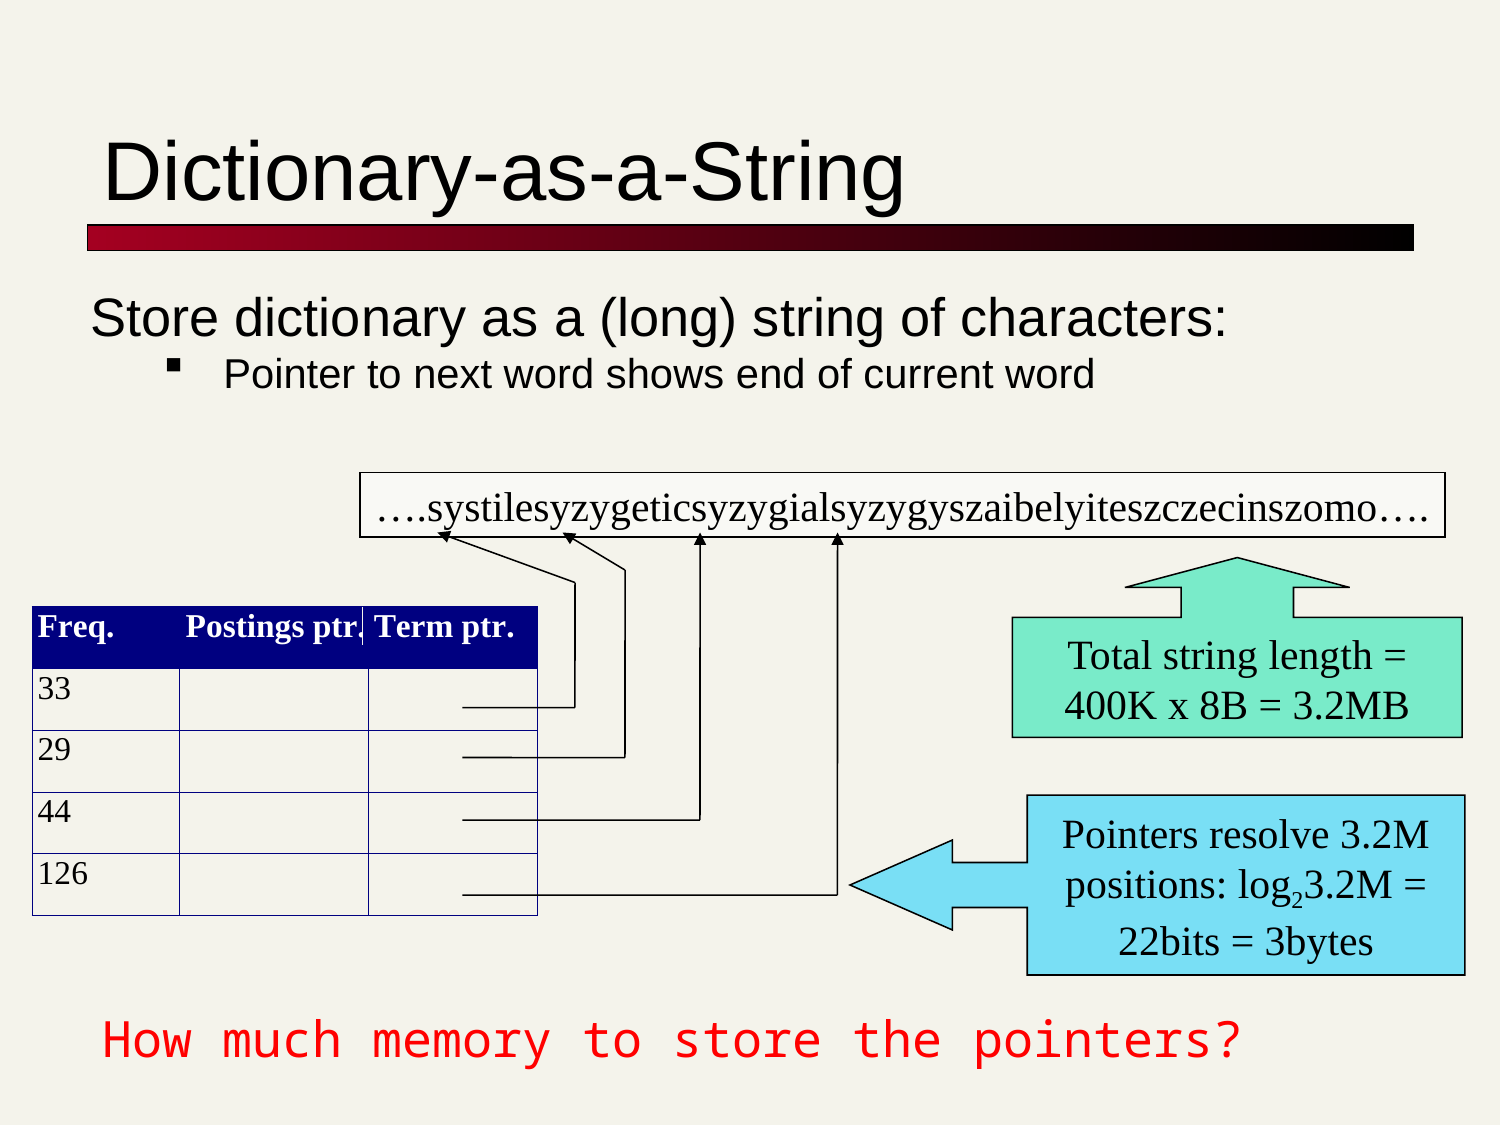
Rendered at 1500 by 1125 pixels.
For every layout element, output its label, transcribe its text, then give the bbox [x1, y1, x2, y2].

title Dictionary-as-a-String [87, 62, 1413, 226]
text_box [23, 606, 553, 930]
text_box [831, 532, 844, 896]
list Store dictionary as a (long) string of characters: Pointer to next word shows end of current word [74, 274, 1351, 451]
text_box [437, 530, 575, 583]
text_box ….systilesyzygeticsyzygialsyzygyszaibelyiteszczecinszomo…. [360, 472, 1446, 538]
text_box [693, 532, 707, 821]
text_box Pointers resolve 3.2M positions: log23.2M = 22bits = 3bytes [849, 795, 1465, 976]
text_box How much memory to store the pointers? [87, 999, 1258, 1075]
text_box Total string length = 400K x 8B = 3.2MB [1012, 557, 1463, 738]
text_box [562, 532, 626, 571]
